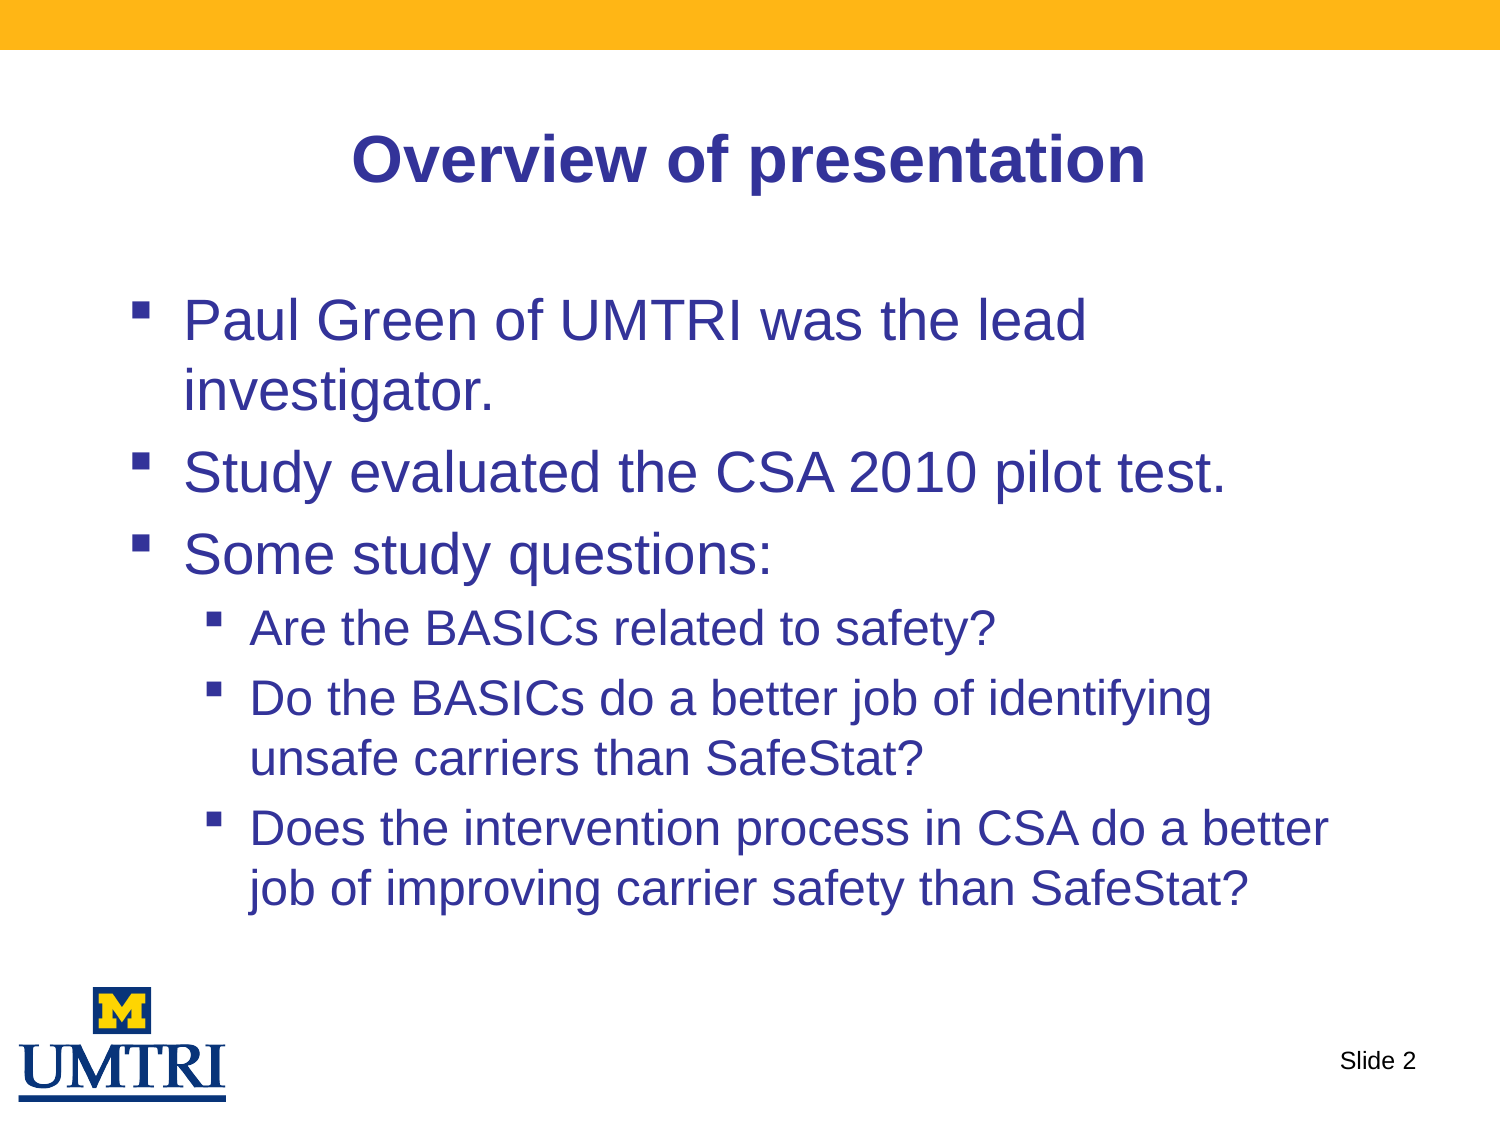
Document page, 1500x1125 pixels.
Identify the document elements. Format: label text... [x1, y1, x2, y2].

title Overview of presentation [112, 62, 1388, 251]
list Paul Green of UMTRI was the lead investigator. Study evaluated the CSA 2010 pilot test. Some study questions: Are the BASICs related to safety? Do the BASICs do a better job of identifying unsafe carriers than SafeStat? Does the intervention process in CSA do a better job of improving carrier safety than SafeStat? [112, 274, 1388, 1026]
picture [18, 987, 226, 1107]
